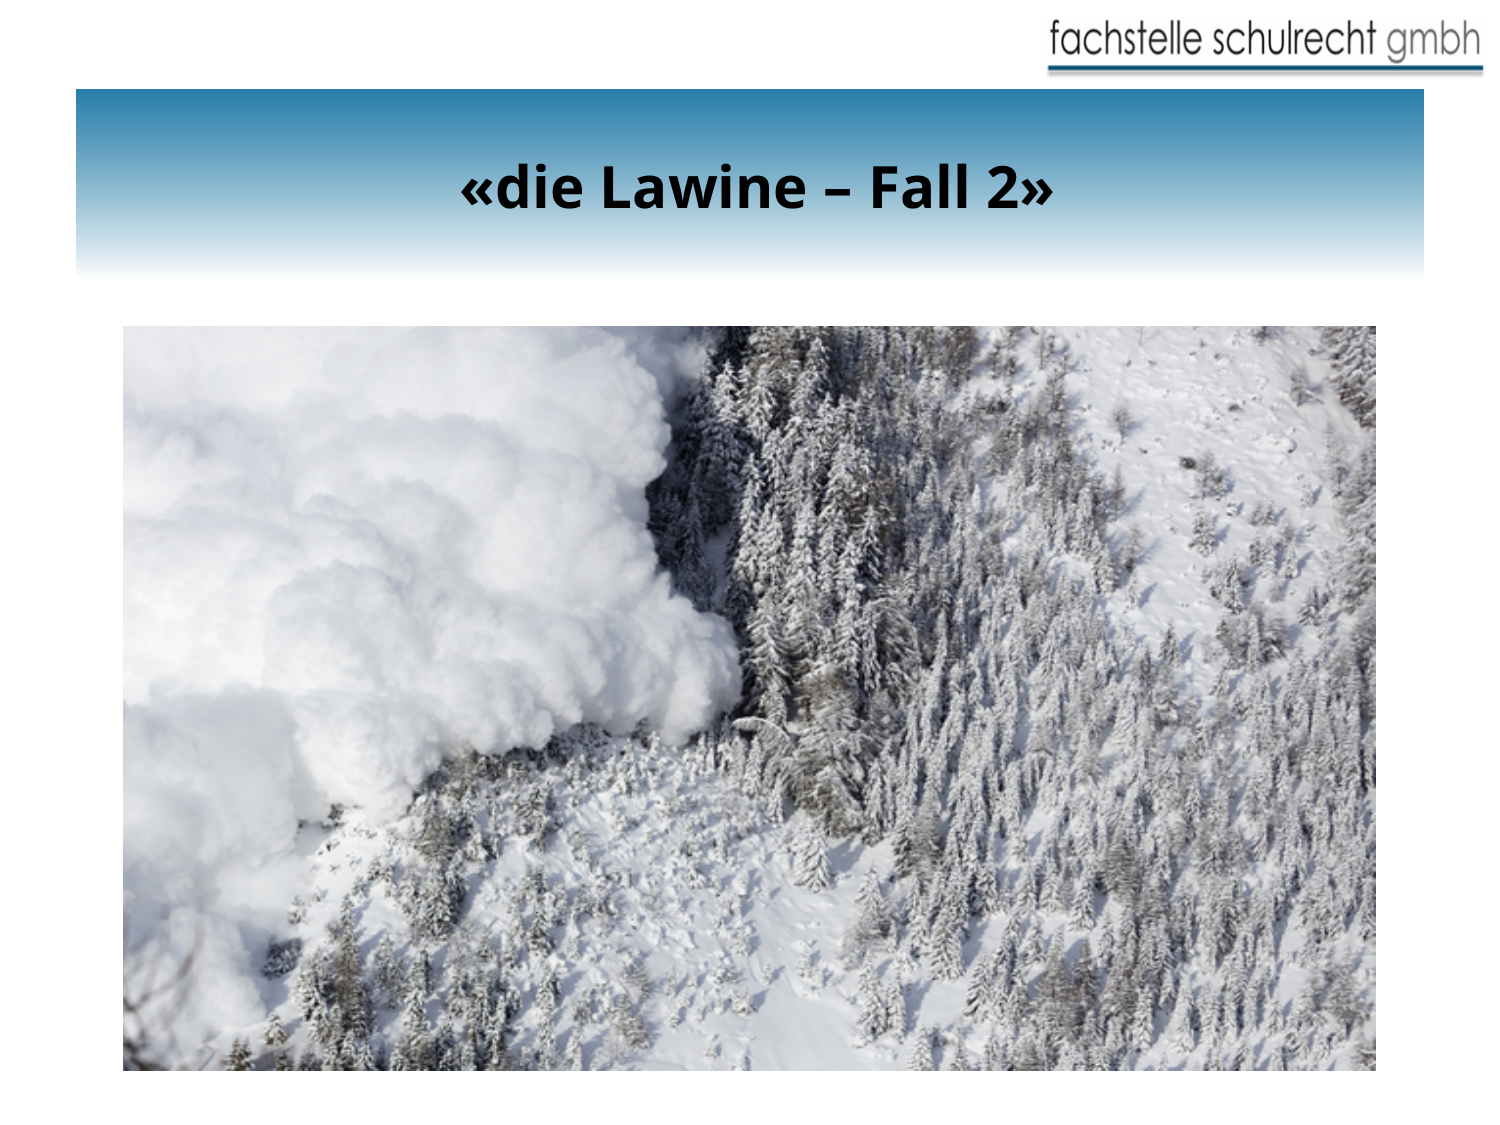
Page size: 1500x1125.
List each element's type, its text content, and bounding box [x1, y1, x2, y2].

title «die Lawine – Fall 2» [76, 90, 1424, 280]
picture [123, 326, 1377, 1071]
picture [1045, 19, 1486, 79]
